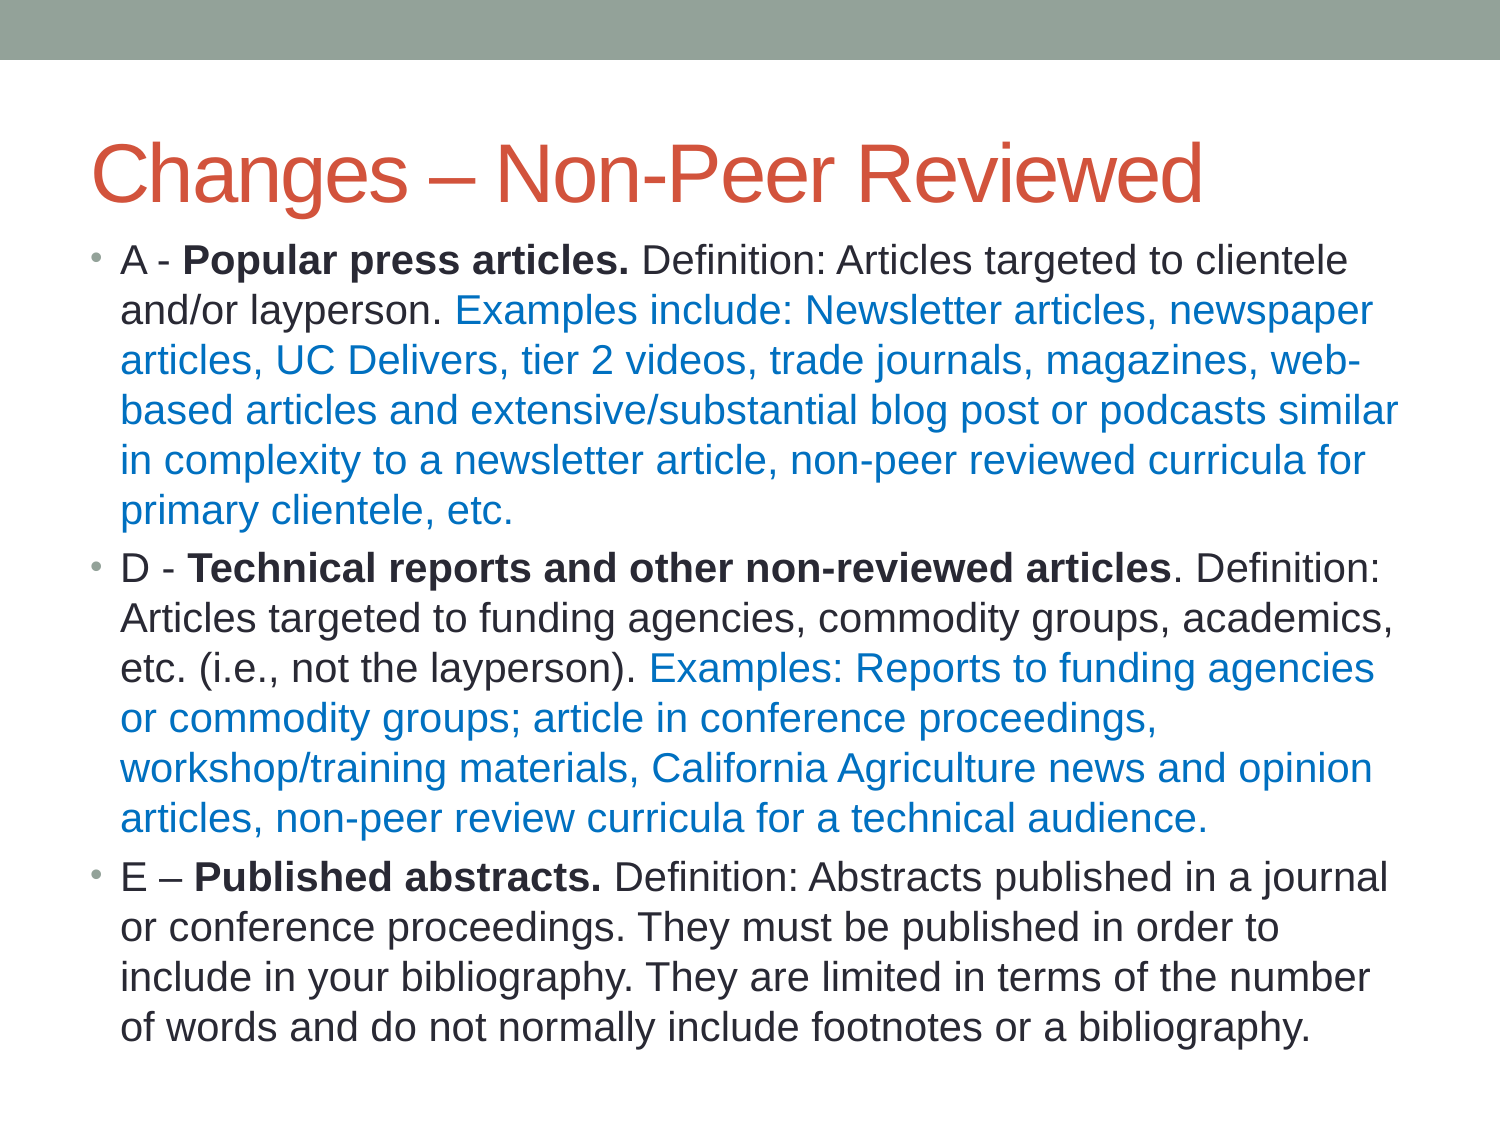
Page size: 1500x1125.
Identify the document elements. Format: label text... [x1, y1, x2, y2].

title Changes – Non-Peer Reviewed [75, 87, 1425, 250]
list A - Popular press articles. Definition: Articles targeted to clientele and/or layperson. Examples include: Newsletter articles, newspaper articles, UC Delivers, tier 2 videos, trade journals, magazines, web-based articles and extensive/substantial blog post or podcasts similar in complexity to a newsletter article, non-peer reviewed curricula for primary clientele, etc. D - Technical reports and other non-reviewed articles. Definition: Articles targeted to funding agencies, commodity groups, academics, etc. (i.e., not the layperson). Examples: Reports to funding agencies or commodity groups; article in conference proceedings, workshop/training materials, California Agriculture news and opinion articles, non-peer review curricula for a technical audience. E – Published abstracts. Definition: Abstracts published in a journal or conference proceedings. They must be published in order to include in your bibliography. They are limited in terms of the number of words and do not normally include footnotes or a bibliography. [75, 250, 1425, 1025]
